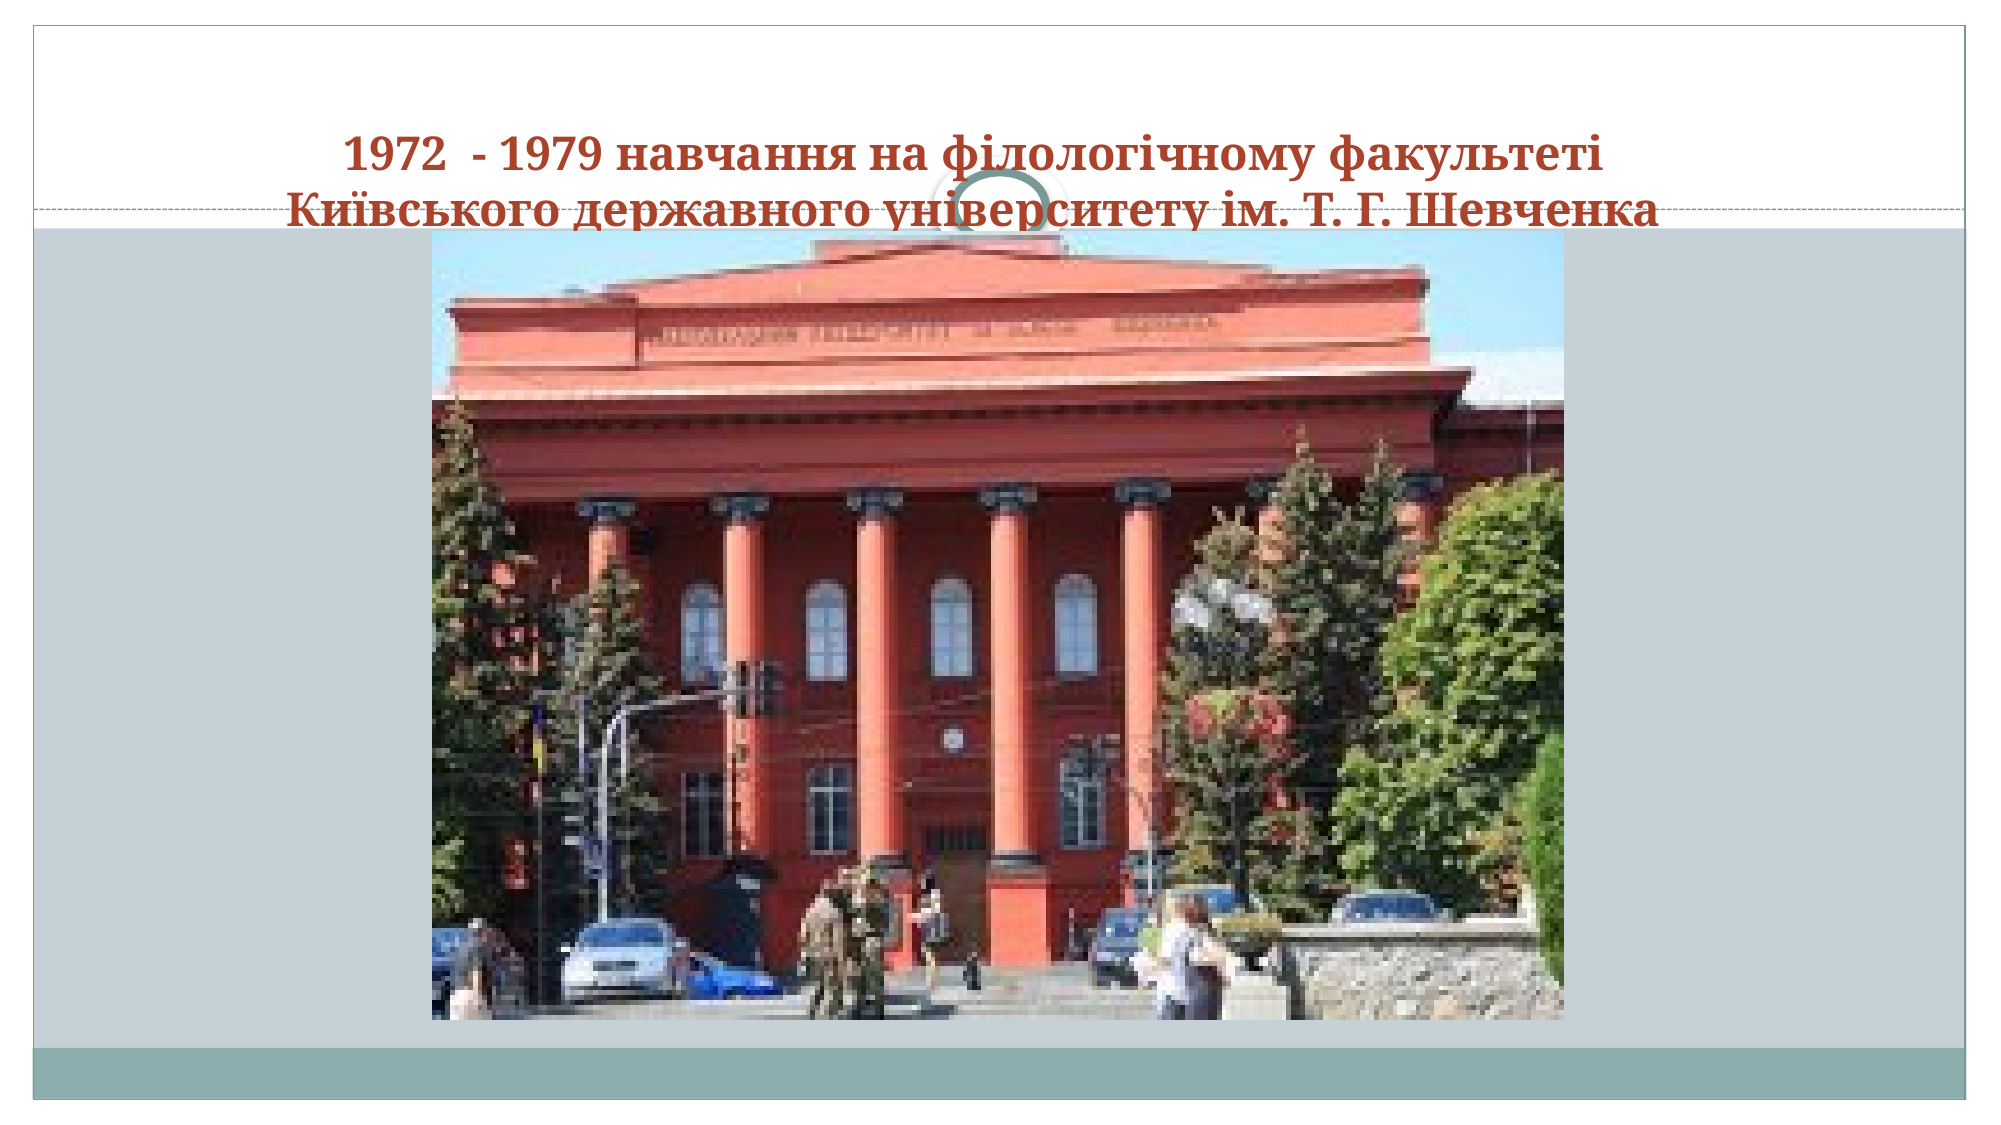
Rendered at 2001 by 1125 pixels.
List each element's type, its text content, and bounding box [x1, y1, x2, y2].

picture [432, 231, 1564, 1020]
title 1972 - 1979 навчання на філологічному факультеті Київського державного університету ім. Т. Г. Шевченка [249, 0, 1700, 244]
